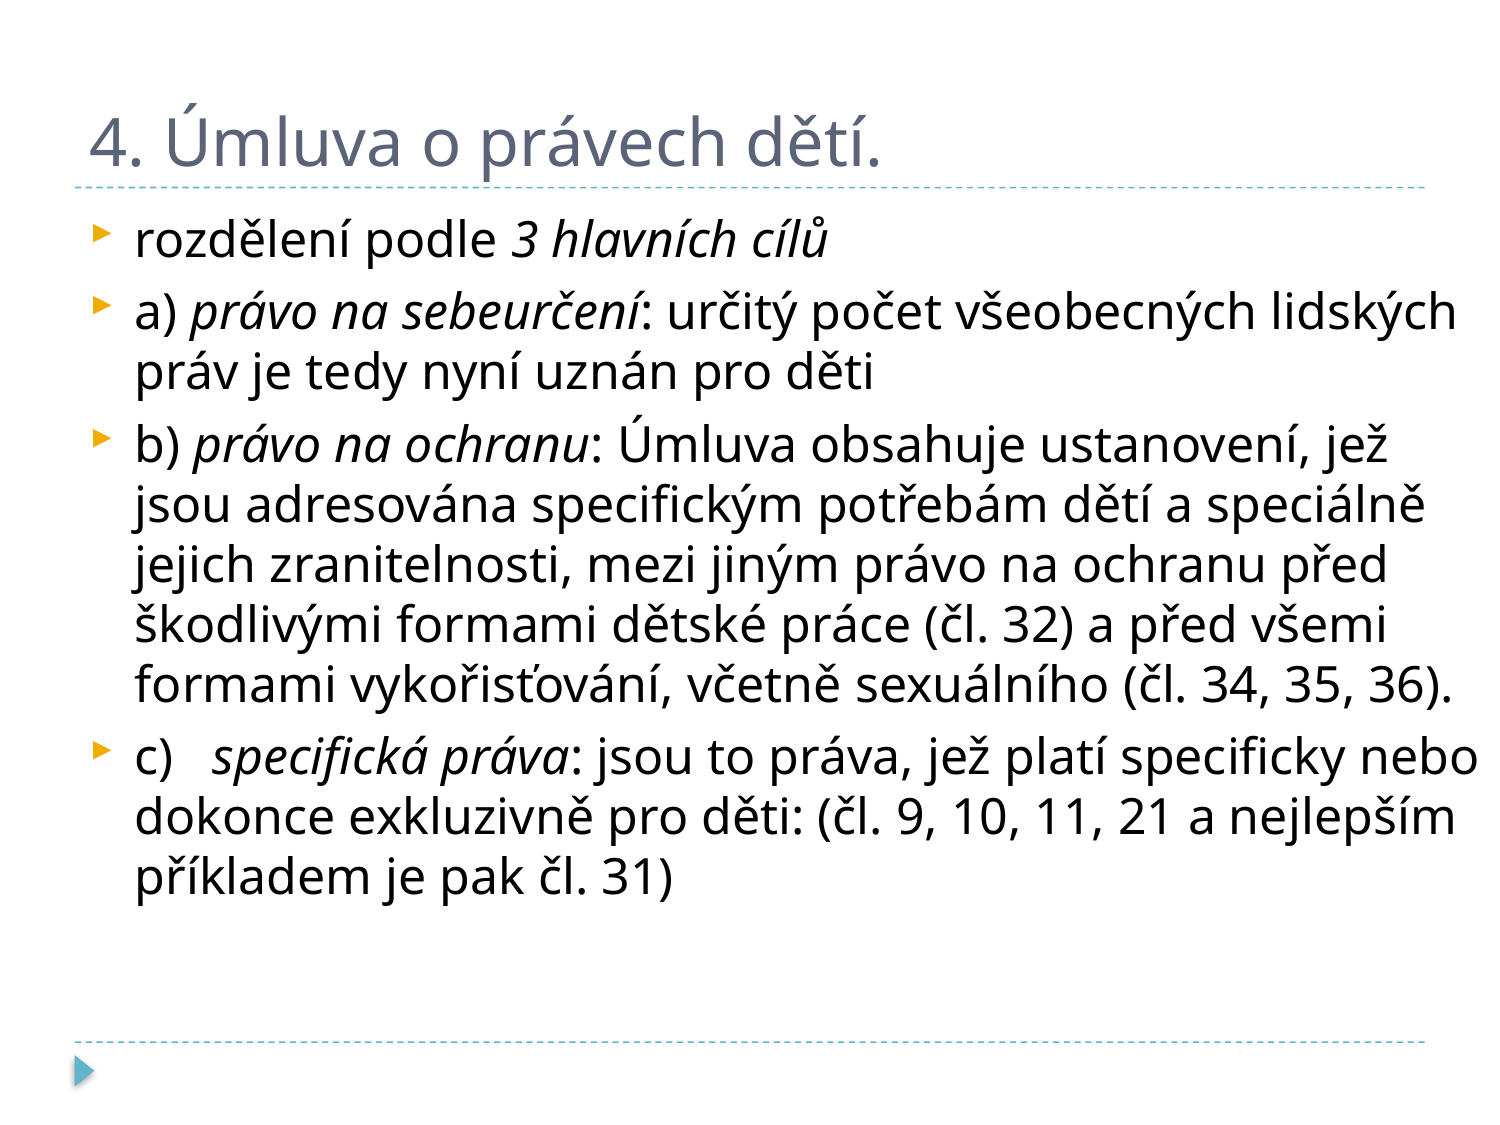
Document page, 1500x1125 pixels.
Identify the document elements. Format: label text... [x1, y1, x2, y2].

title 4. Úmluva o právech dětí. [75, 24, 1425, 188]
list rozdělení podle 3 hlavních cílů a) právo na sebeurčení: určitý počet všeobecných lidských práv je tedy nyní uznán pro děti b) právo na ochranu: Úmluva obsahuje ustanovení, jež jsou adresována specifickým potřebám dětí a speciálně jejich zranitelnosti, mezi jiným právo na ochranu před škodlivými formami dětské práce (čl. 32) a před všemi formami vykořisťování, včetně sexuálního (čl. 34, 35, 36). c) specifická práva: jsou to práva, jež platí specificky nebo dokonce exkluzivně pro děti: (čl. 9, 10, 11, 21 a nejlepším příkladem je pak čl. 31) [75, 200, 1500, 1010]
